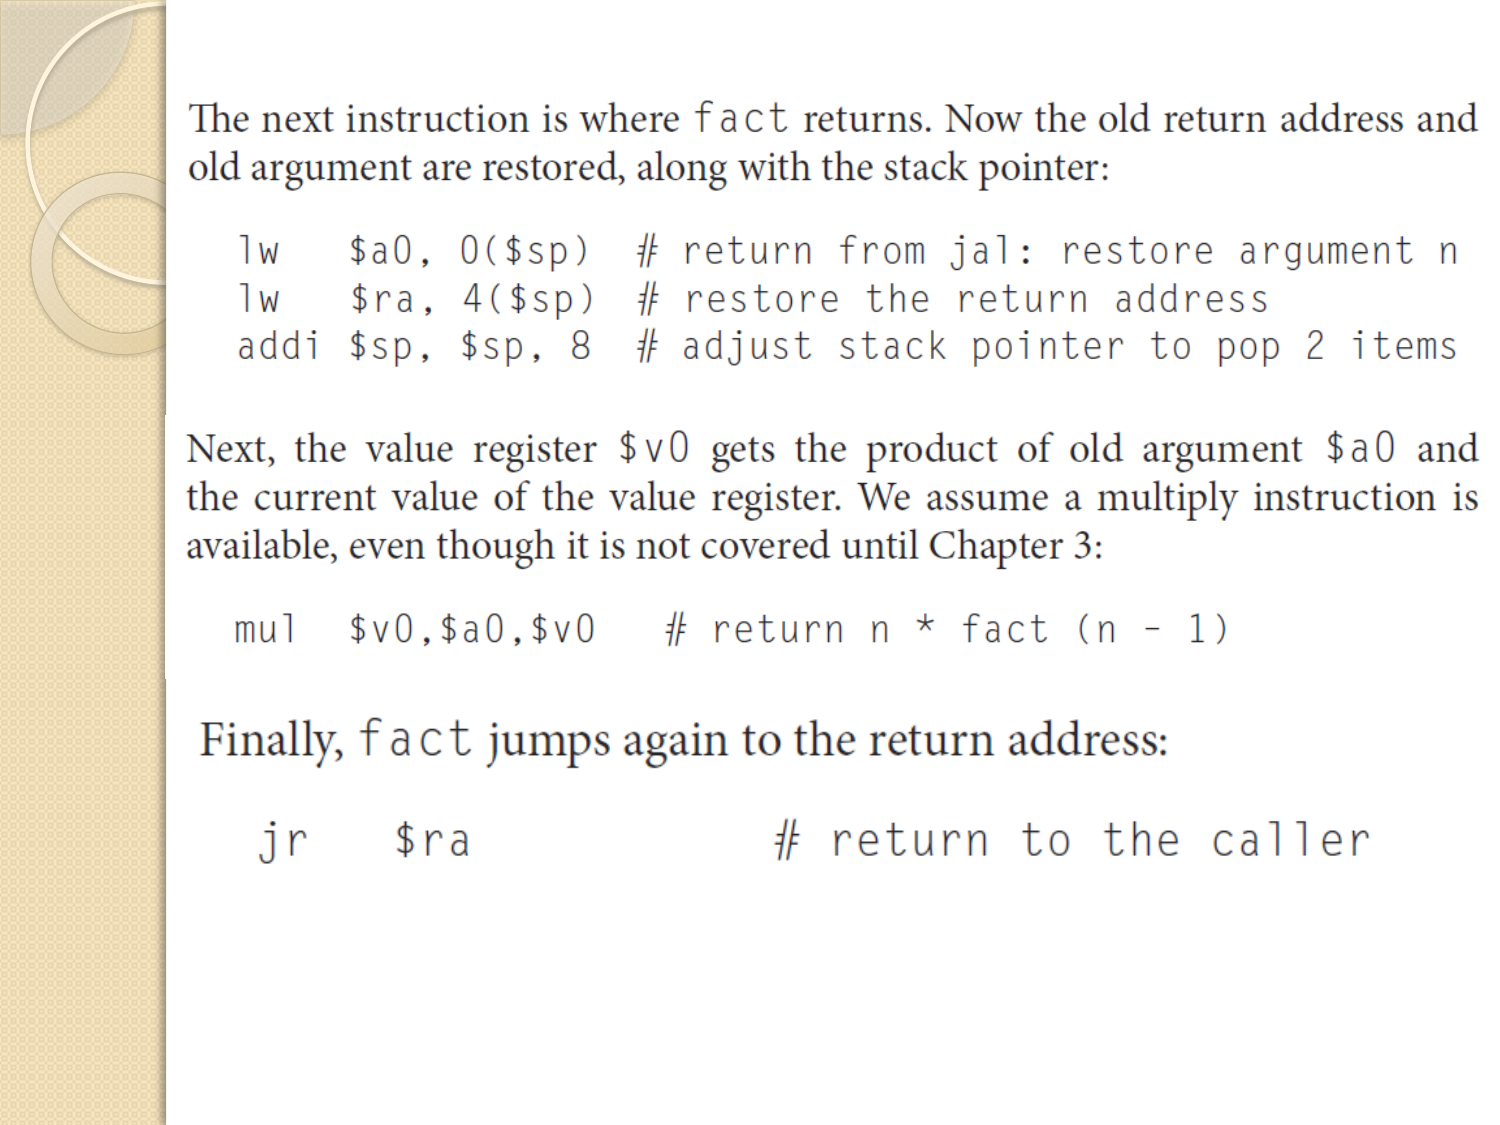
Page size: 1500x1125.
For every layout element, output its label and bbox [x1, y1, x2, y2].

picture [194, 703, 1389, 881]
picture [165, 415, 1495, 679]
picture [170, 89, 1489, 376]
